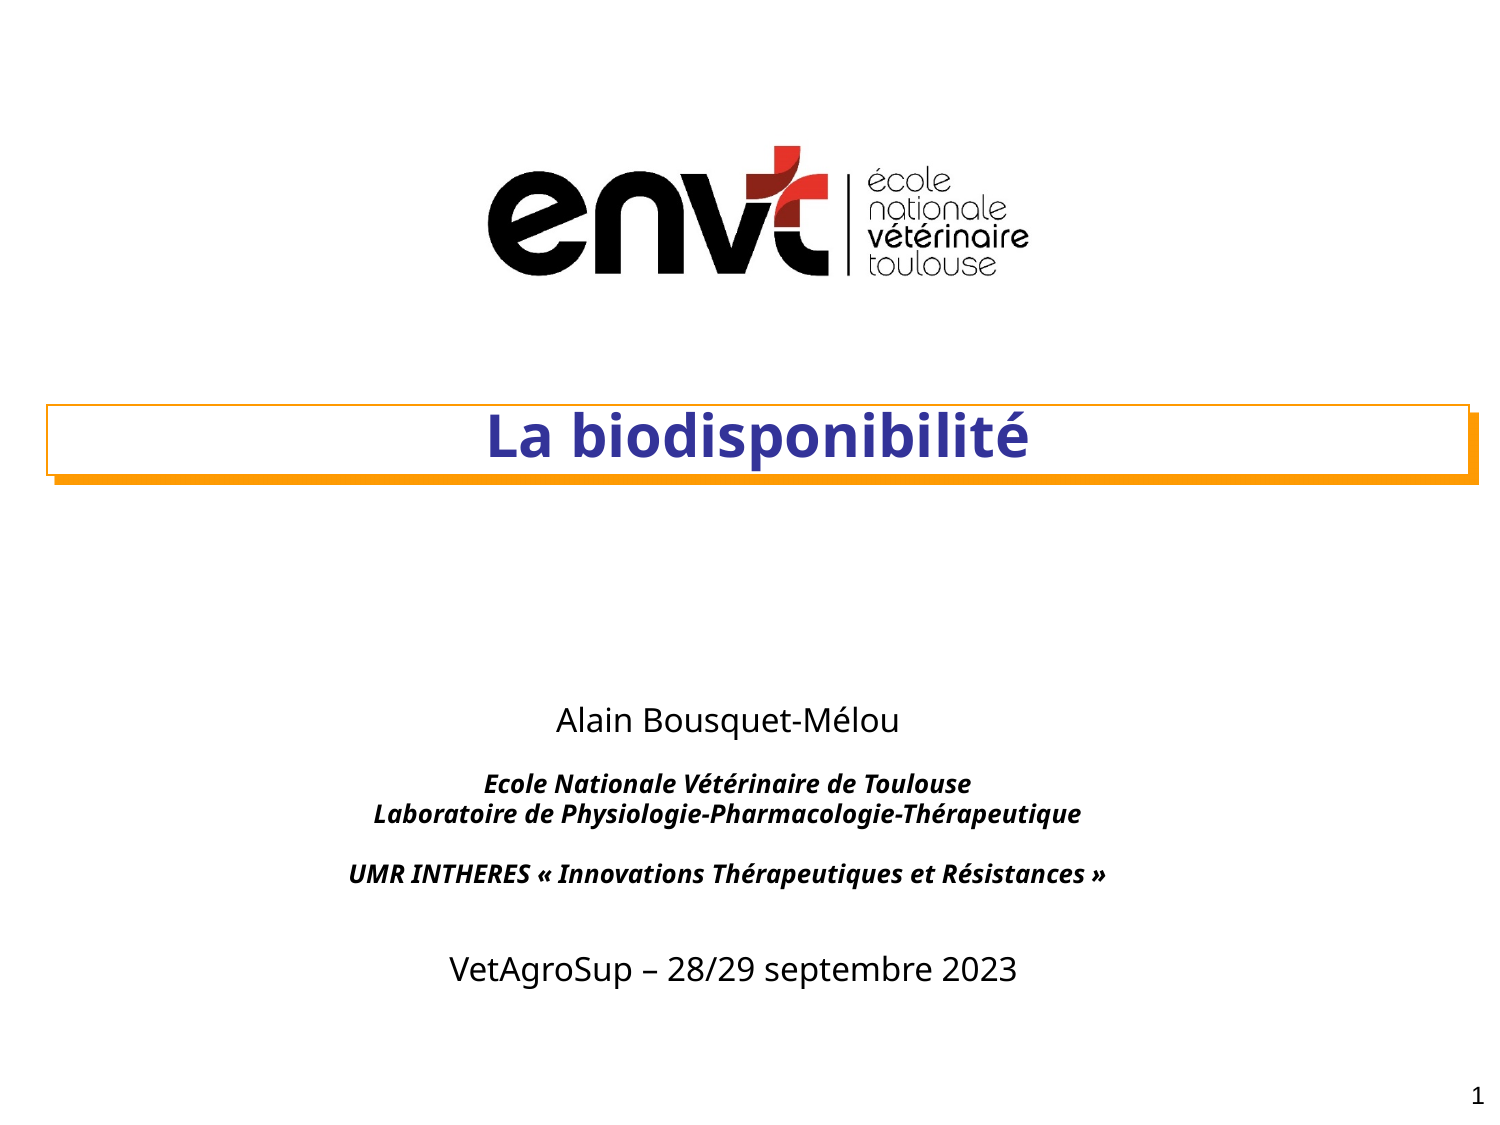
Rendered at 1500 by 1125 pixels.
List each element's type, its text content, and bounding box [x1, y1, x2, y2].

text_box La biodisponibilité [46, 405, 1470, 476]
picture [457, 101, 1059, 322]
subtitle Alain Bousquet-Mélou Ecole Nationale Vétérinaire de Toulouse Laboratoire de Physiologie-Pharmacologie-Thérapeutique UMR INTHERES « Innovations Thérapeutiques et Résistances » [88, 698, 1369, 941]
slide_number 1 [1139, 1072, 1500, 1125]
text_box VetAgroSup – 28/29 septembre 2023 [434, 940, 1043, 996]
